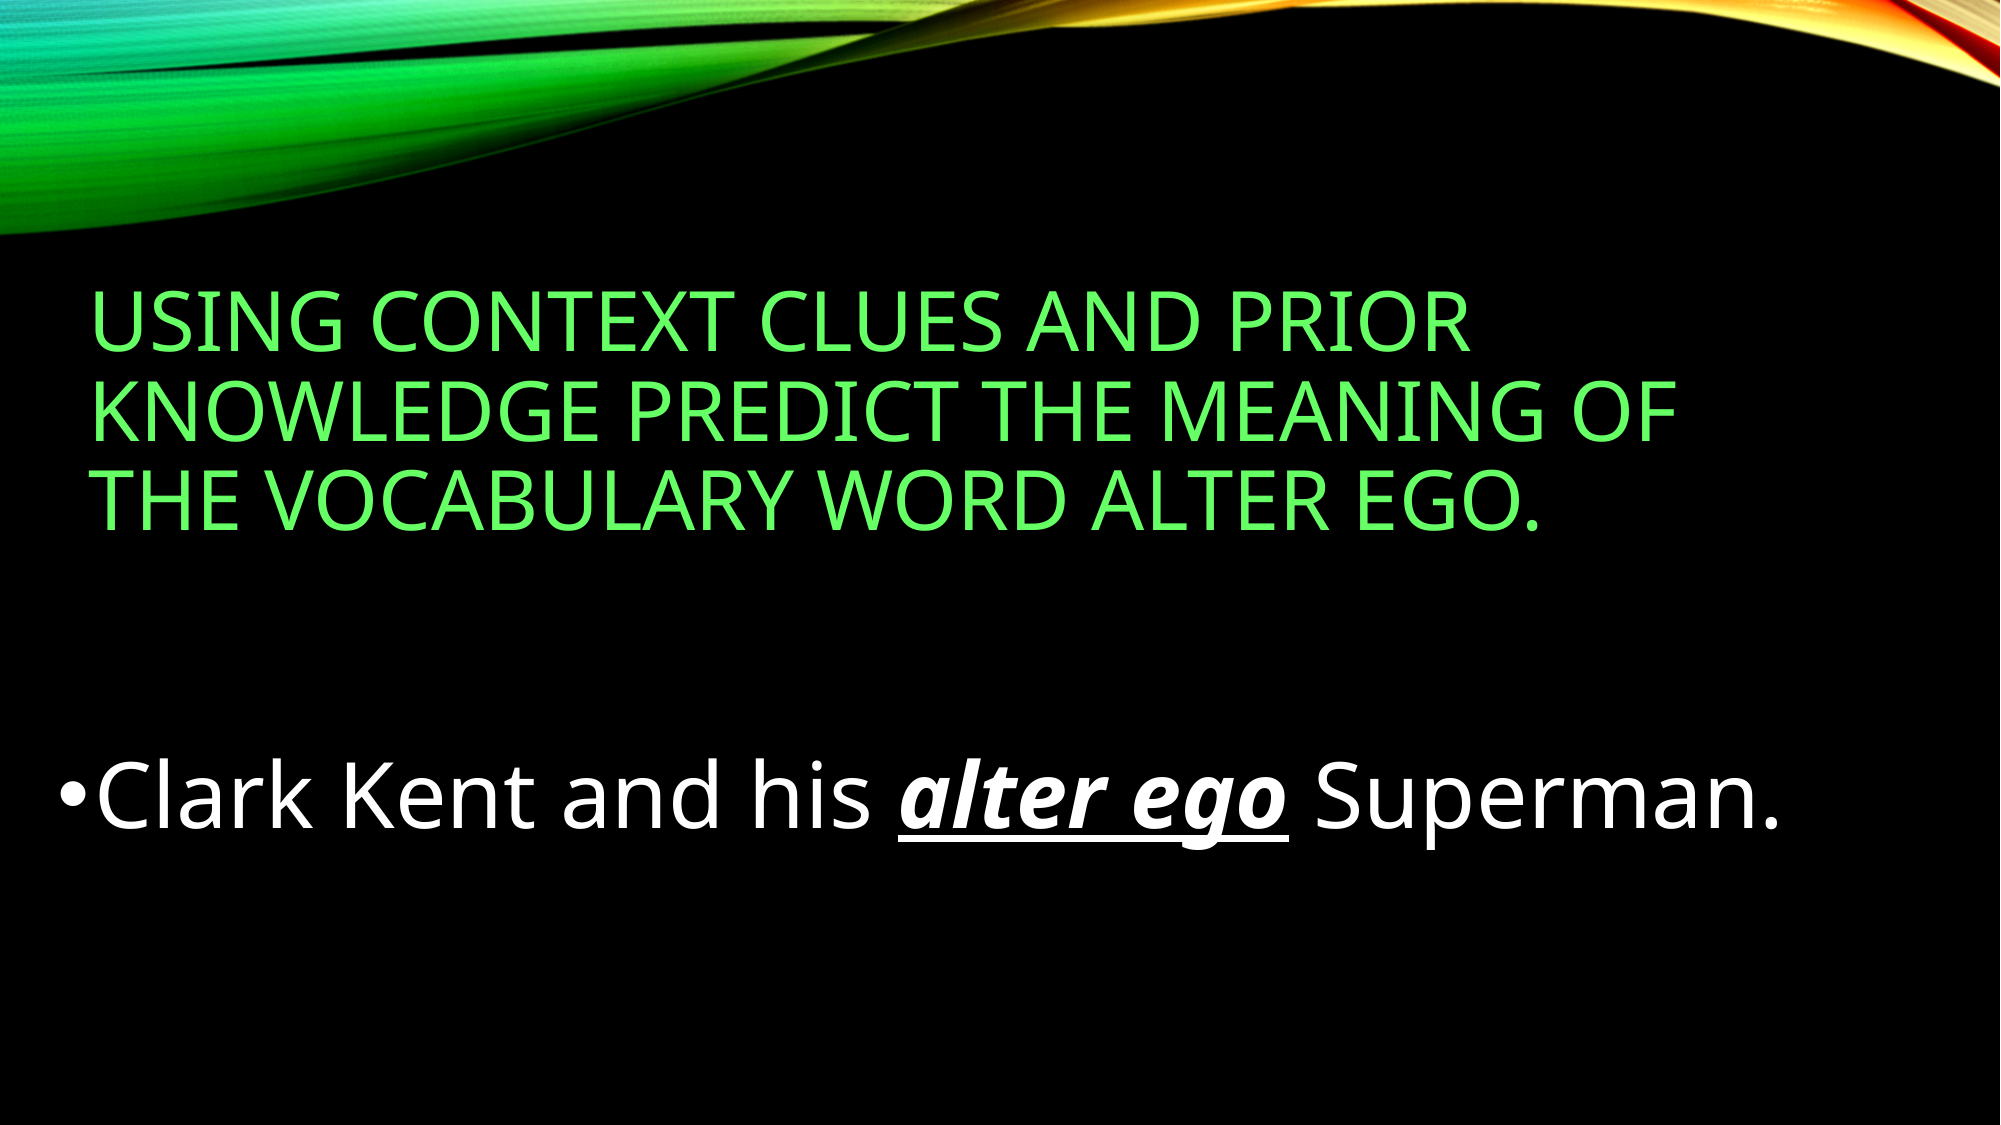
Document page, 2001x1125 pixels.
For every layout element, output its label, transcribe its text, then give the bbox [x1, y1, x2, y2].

picture [0, 0, 2000, 237]
list Clark Kent and his alter ego Superman. [42, 741, 1888, 930]
title Using context clues and prior knowledge predict the meaning of the vocabulary word Alter ego. [73, 245, 1849, 583]
